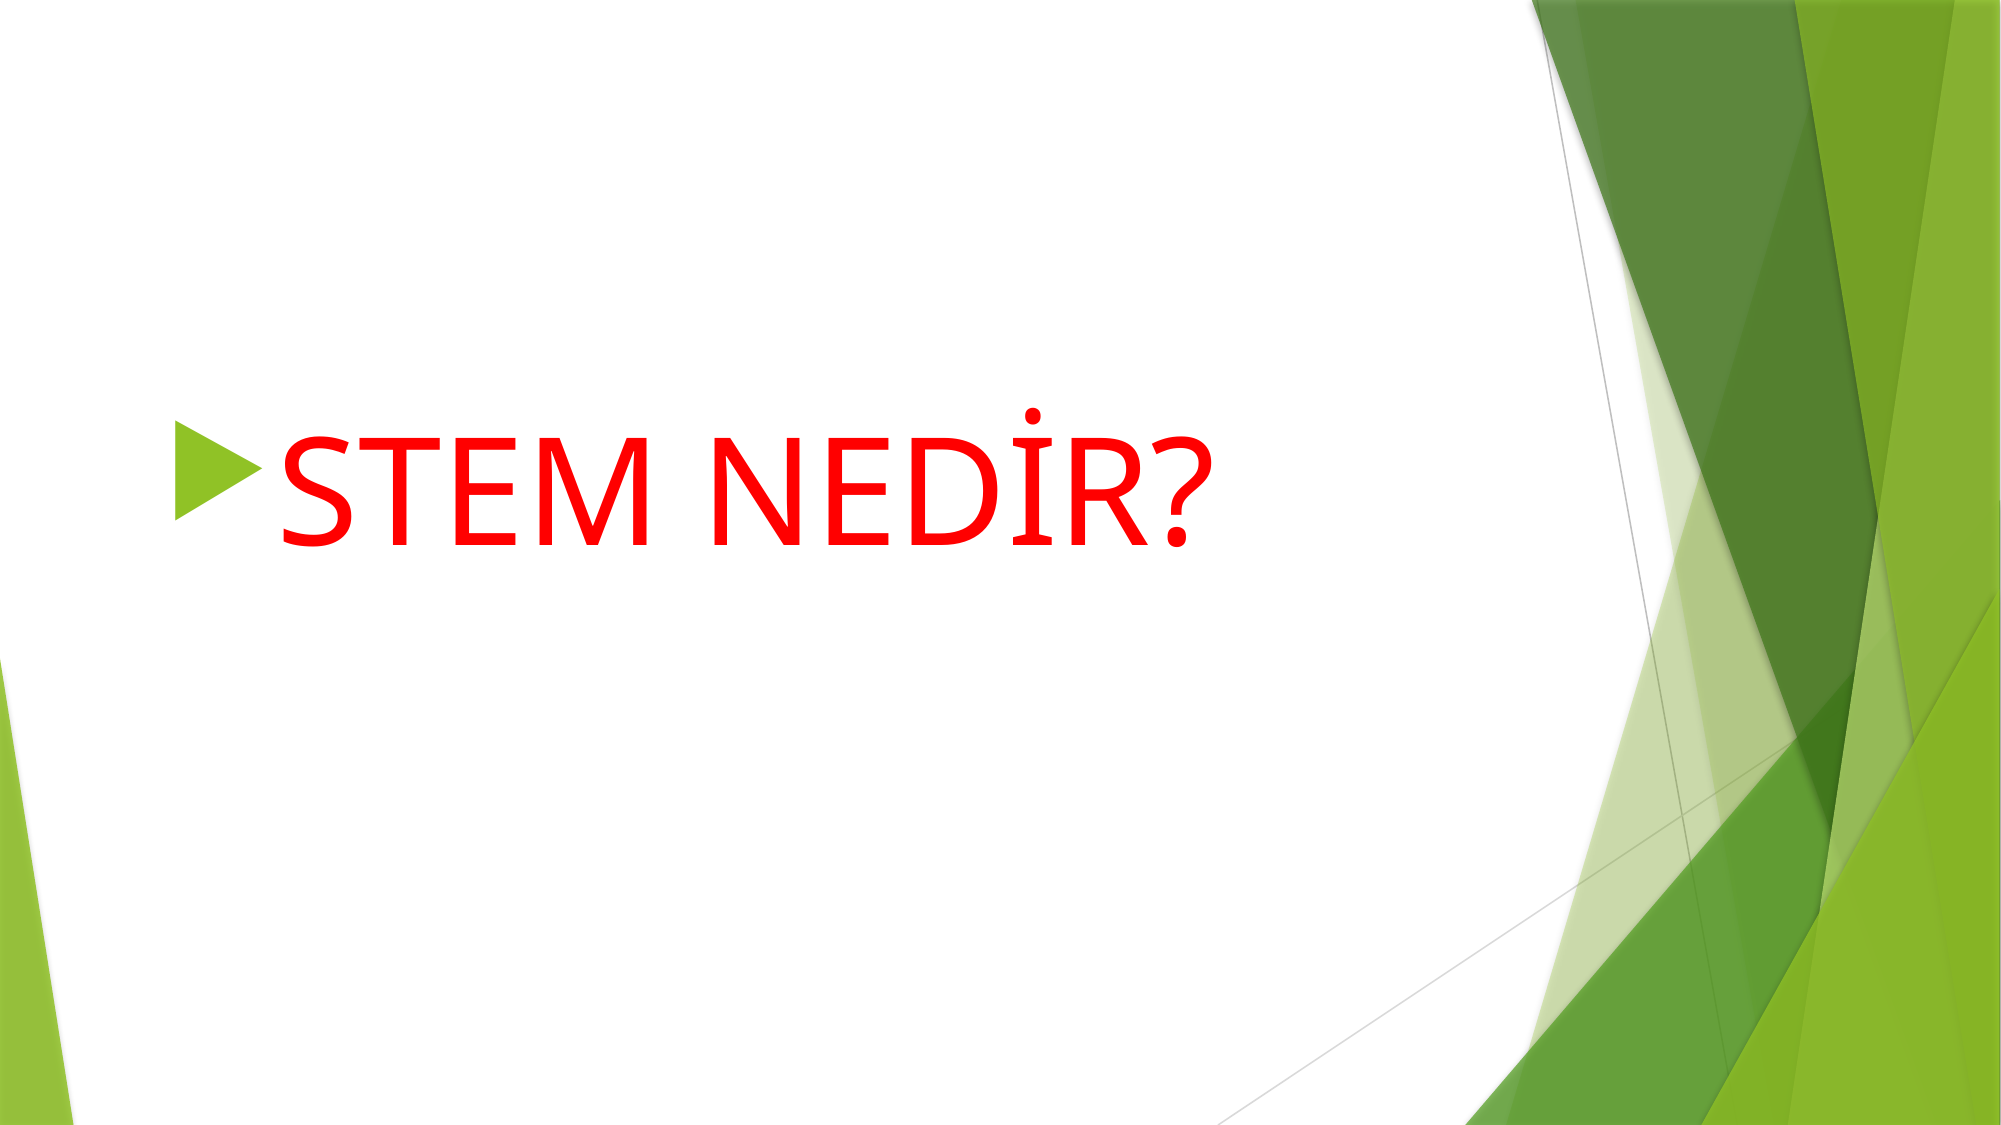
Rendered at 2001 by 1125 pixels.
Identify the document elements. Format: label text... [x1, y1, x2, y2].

list STEM NEDİR? [149, 388, 1850, 950]
